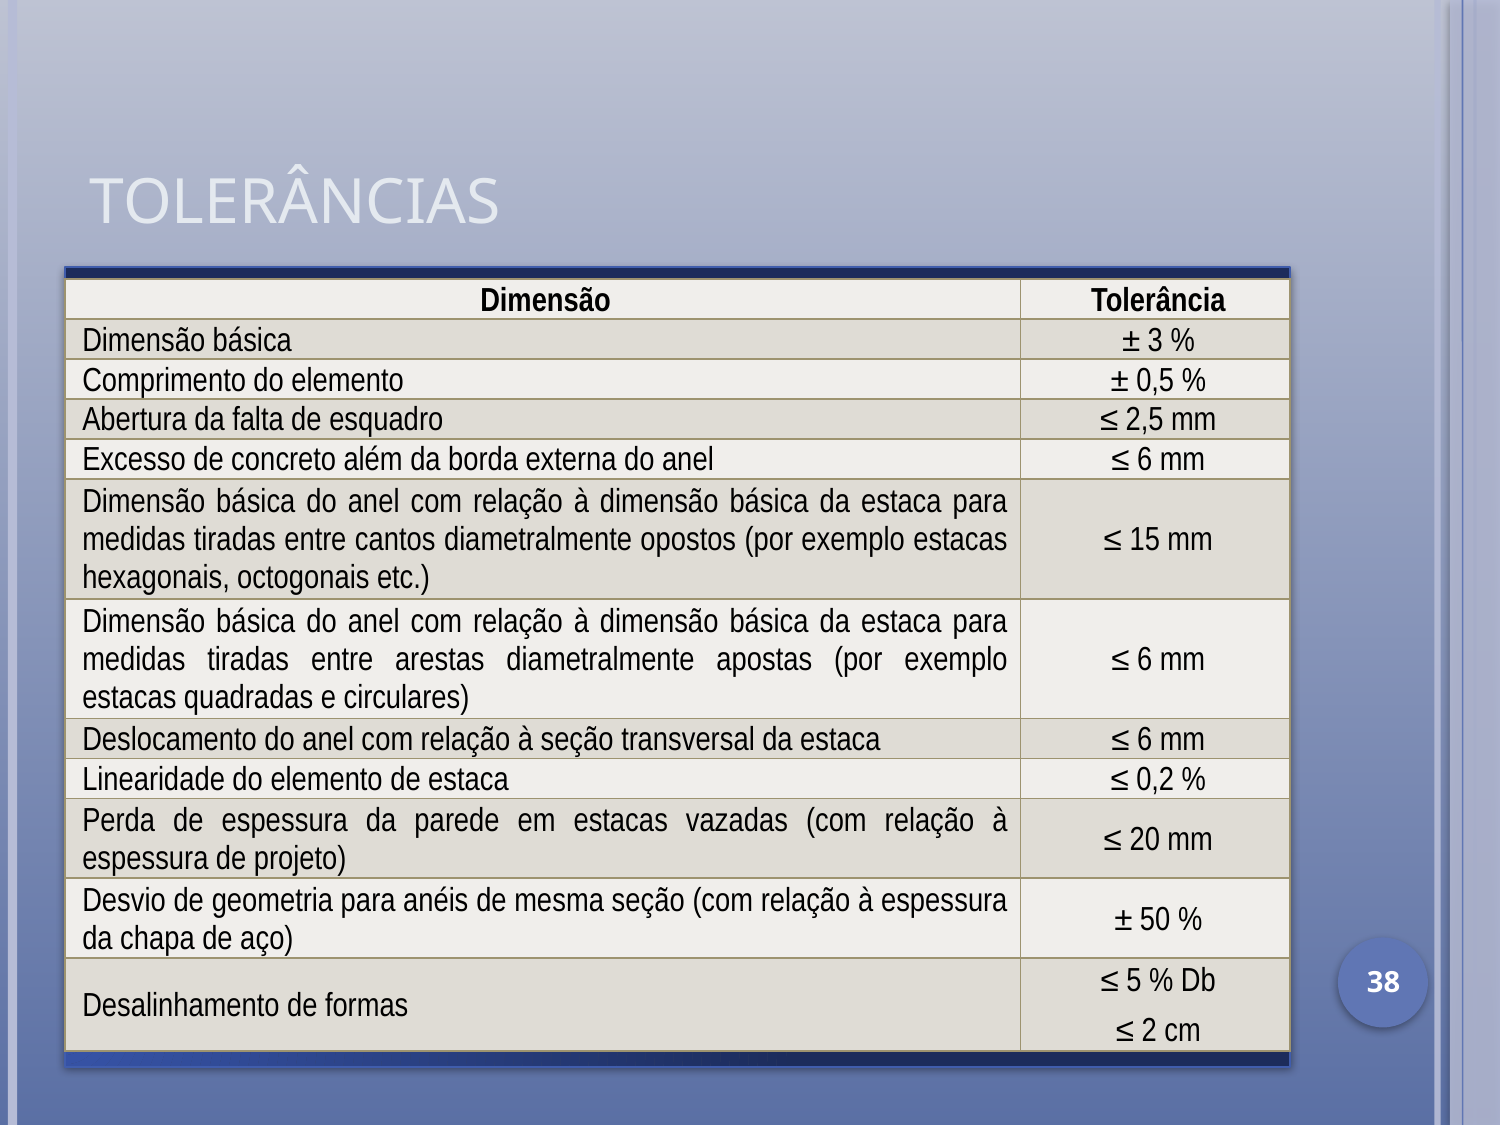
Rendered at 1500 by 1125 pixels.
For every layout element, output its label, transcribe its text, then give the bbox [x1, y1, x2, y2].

table_cell Dimensão básica do anel com relação à dimensão básica da estaca para medidas tiradas entre arestas diametralmente apostas (por exemplo estacas quadradas e circulares) [66, 600, 1020, 718]
table_cell Perda de espessura da parede em estacas vazadas (com relação à espessura de projeto) [66, 799, 1020, 877]
table_cell ≤ 6 mm [1021, 600, 1289, 718]
table_cell ± 3 % [1021, 320, 1289, 358]
title Tolerâncias [75, 56, 1300, 244]
table_cell Dimensão básica [66, 320, 1020, 358]
table_cell Linearidade do elemento de estaca [66, 759, 1020, 798]
table_cell Comprimento do elemento [66, 360, 1020, 398]
table_cell Excesso de concreto além da borda externa do anel [66, 440, 1020, 478]
table_cell Deslocamento do anel com relação à seção transversal da estaca [66, 719, 1020, 758]
table_cell Dimensão básica do anel com relação à dimensão básica da estaca para medidas tiradas entre cantos diametralmente opostos (por exemplo estacas hexagonais, octogonais etc.) [66, 480, 1020, 598]
table_cell Desvio de geometria para anéis de mesma seção (com relação à espessura da chapa de aço) [66, 879, 1020, 957]
slide_number 38 [1333, 940, 1434, 1027]
table_cell ≤ 6 mm [1021, 719, 1289, 758]
table_cell Desalinhamento de formas [66, 959, 1020, 1050]
table_cell ≤ 20 mm [1021, 799, 1289, 877]
table_cell ± 50 % [1021, 879, 1289, 957]
table_cell ≤ 2,5 mm [1021, 400, 1289, 438]
table_cell ≤ 15 mm [1021, 480, 1289, 598]
table_header Tolerância [1021, 280, 1289, 318]
table_cell Abertura da falta de esquadro [66, 400, 1020, 438]
list [64, 1052, 1291, 1068]
list [64, 266, 1291, 278]
table_header Dimensão [66, 280, 1020, 318]
table_cell ≤ 0,2 % [1021, 759, 1289, 798]
table_cell ± 0,5 % [1021, 360, 1289, 398]
table_cell ≤ 5 % Db ≤ 2 cm [1021, 959, 1289, 1050]
table_cell ≤ 6 mm [1021, 440, 1289, 478]
